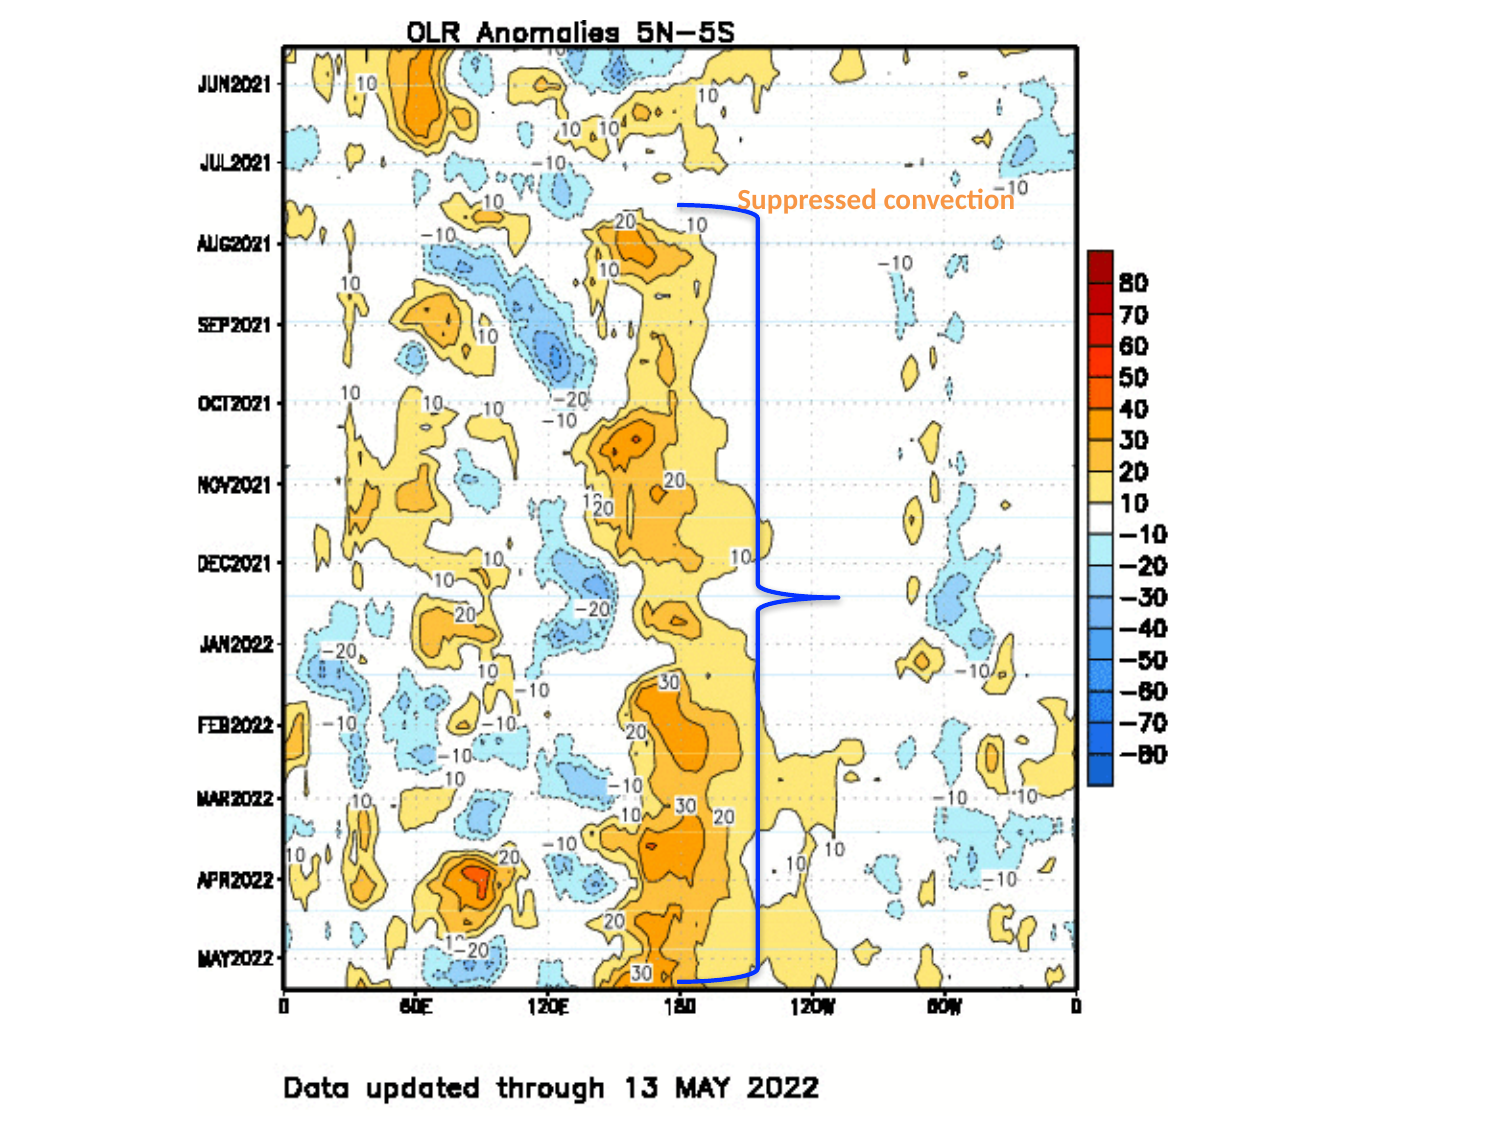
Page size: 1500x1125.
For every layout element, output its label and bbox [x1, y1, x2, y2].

picture [197, 20, 1168, 1116]
